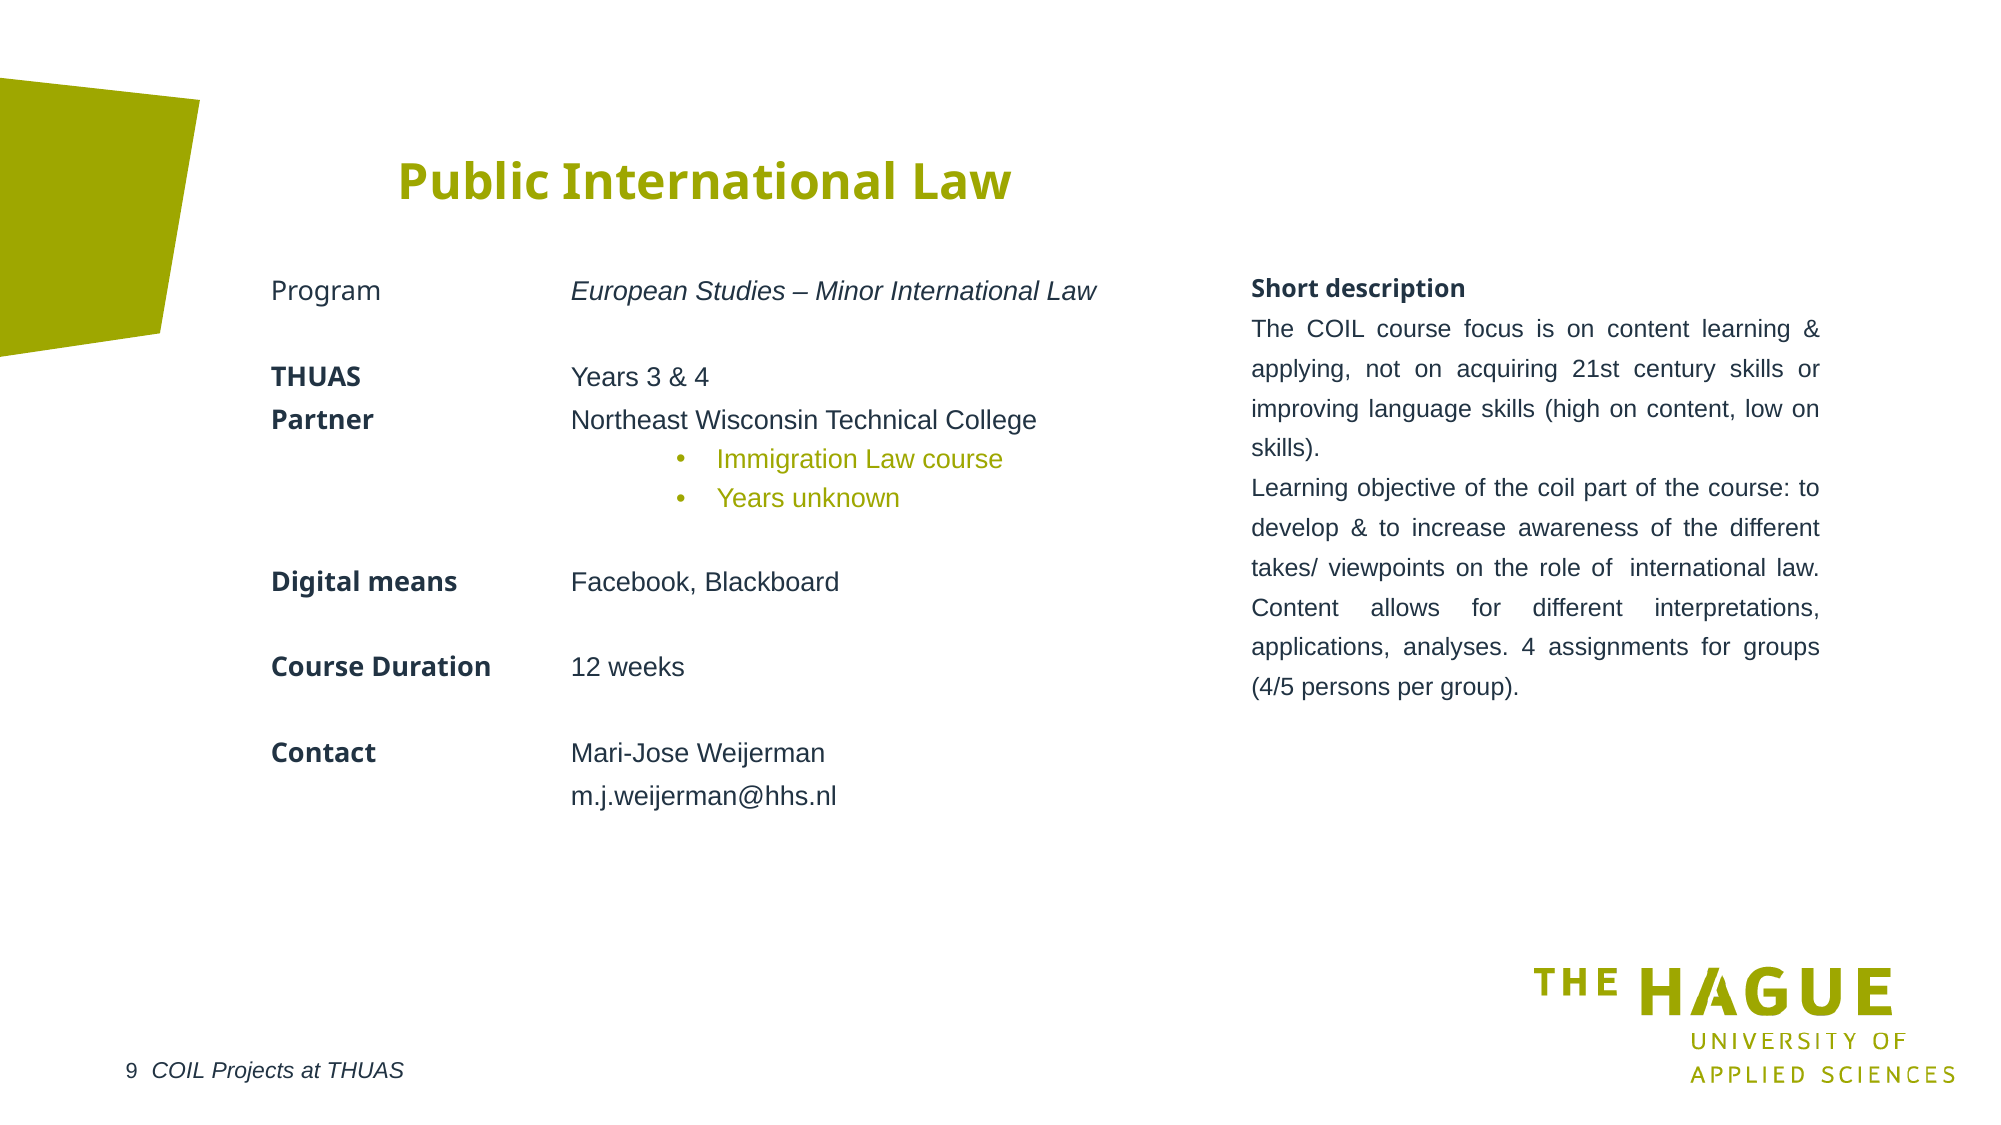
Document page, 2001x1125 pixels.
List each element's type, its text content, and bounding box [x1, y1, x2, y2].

text_box Short description The COIL course focus is on content learning & applying, not on acquiring 21st century skills or improving language skills (high on content, low on skills). Learning objective of the coil part of the course: to develop & to increase awareness of the different takes/ viewpoints on the role of international law. Content allows for different interpretations, applications, analyses. 4 assignments for groups (4/5 persons per group). [1236, 255, 1837, 910]
slide_number 9 [43, 1052, 138, 1083]
list Program European Studies – Minor International Law THUAS Years 3 & 4 Partner Northeast Wisconsin Technical College Immigration Law course Years unknown Digital means Facebook, Blackboard Course Duration 12 weeks Contact Mari-Jose Weijerman m.j.weijerman@hhs.nl [255, 255, 1423, 967]
footer COIL Projects at THUAS [149, 1050, 825, 1080]
picture [1507, 940, 1981, 1109]
title Public International Law [397, 154, 1566, 255]
